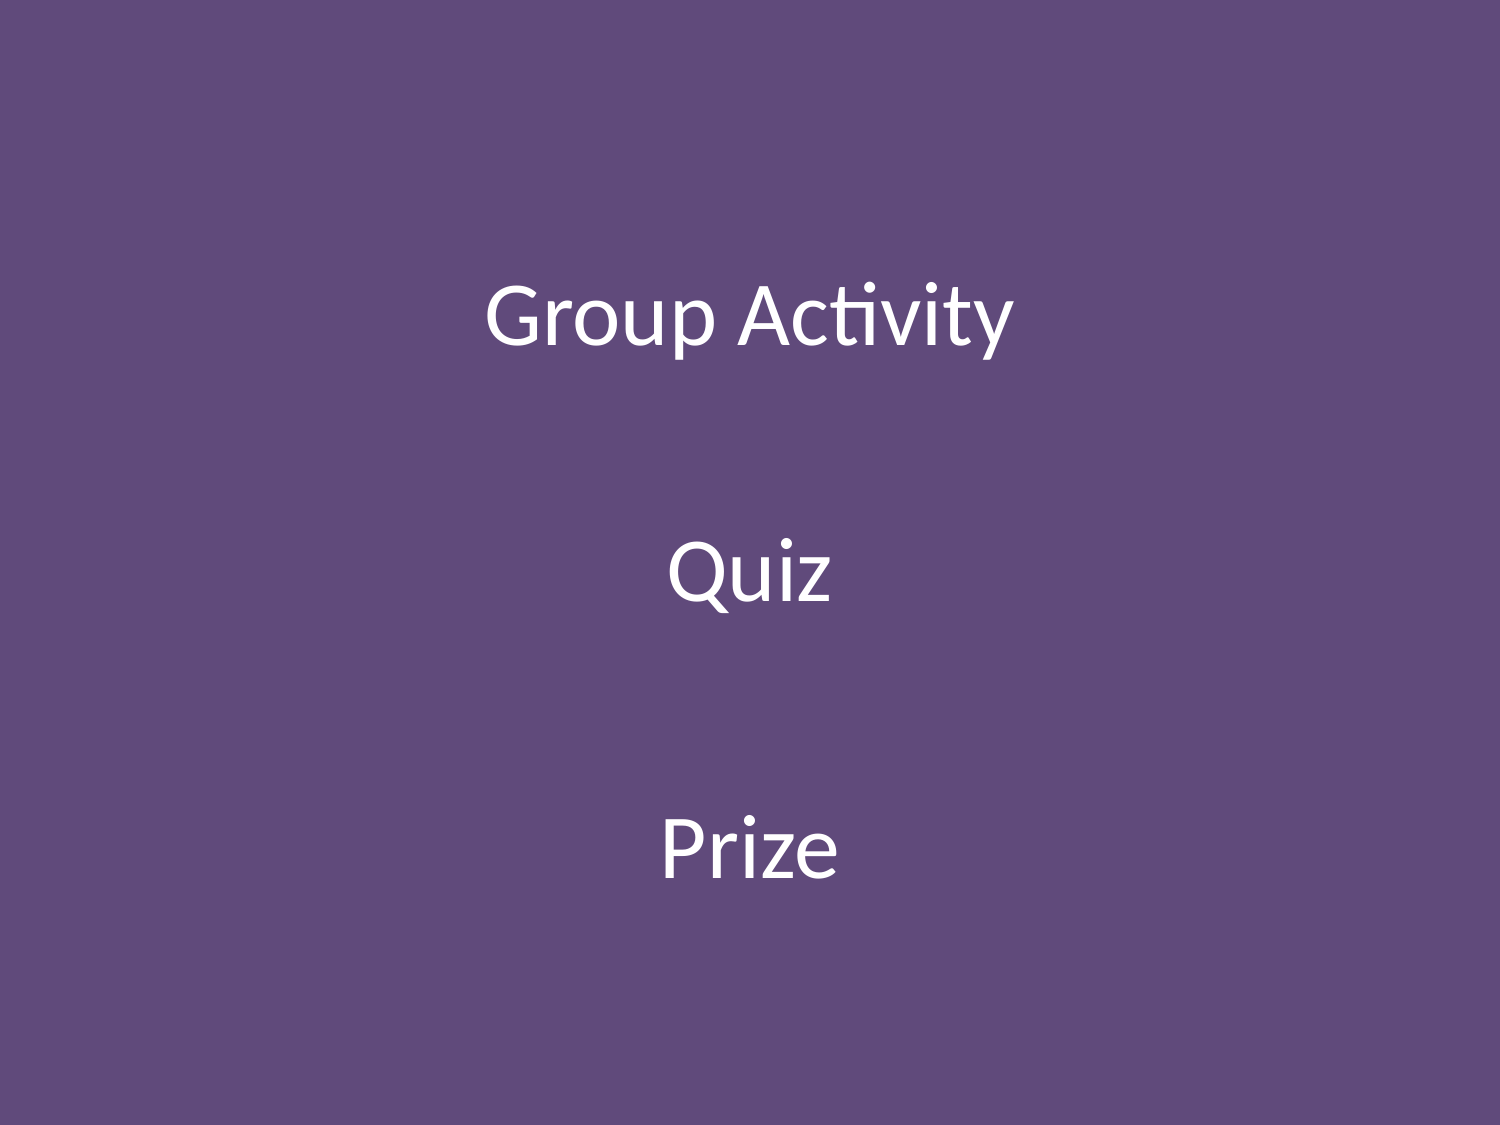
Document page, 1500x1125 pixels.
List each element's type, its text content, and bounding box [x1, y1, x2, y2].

title Group Activity [75, 215, 1425, 403]
text_box Prize [74, 748, 1425, 936]
text_box Quiz [74, 471, 1425, 659]
